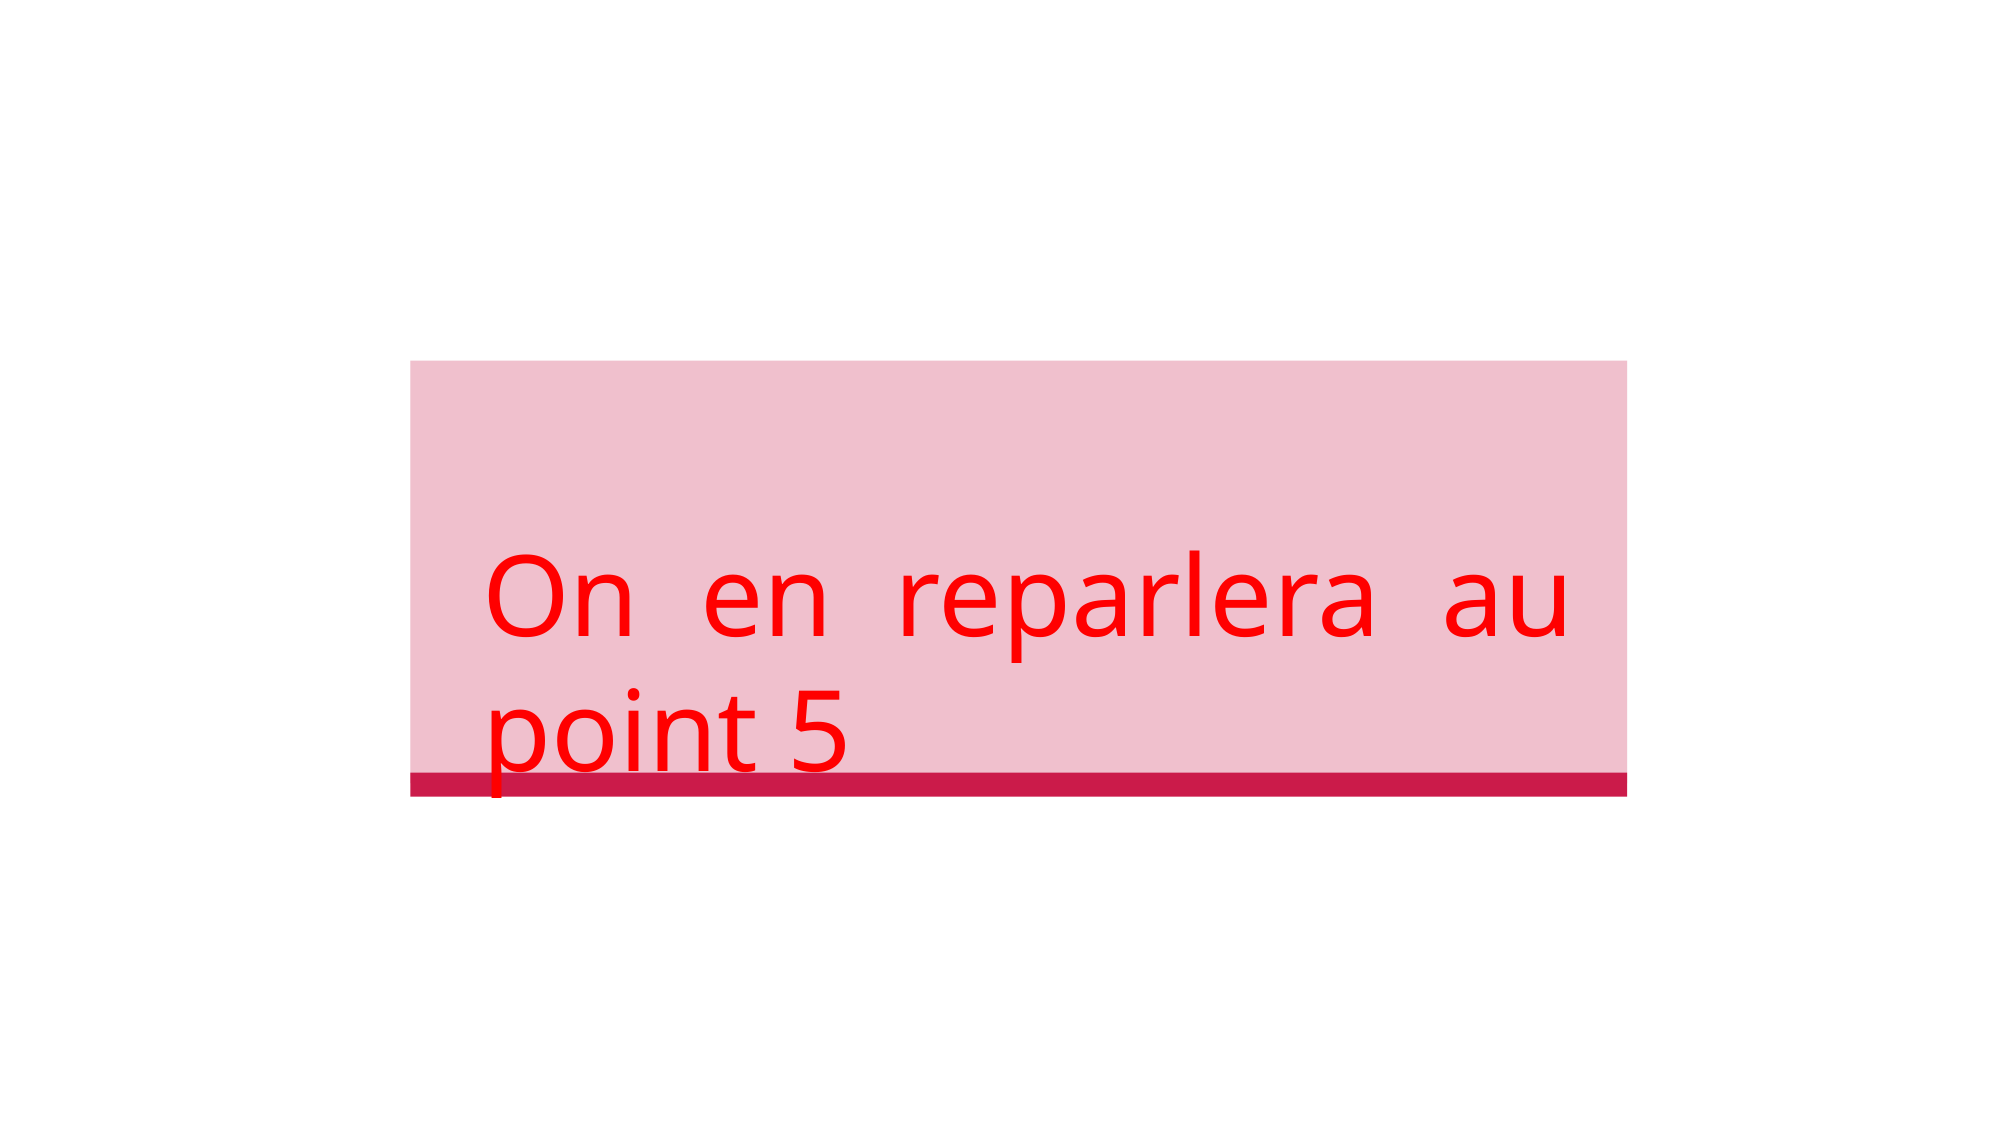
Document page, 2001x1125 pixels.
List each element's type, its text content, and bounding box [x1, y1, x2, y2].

text_box [409, 359, 1628, 784]
text_box [1590, 784, 1628, 798]
text_box [409, 784, 467, 798]
text_box On en reparlera au point 5 [467, 516, 1590, 802]
